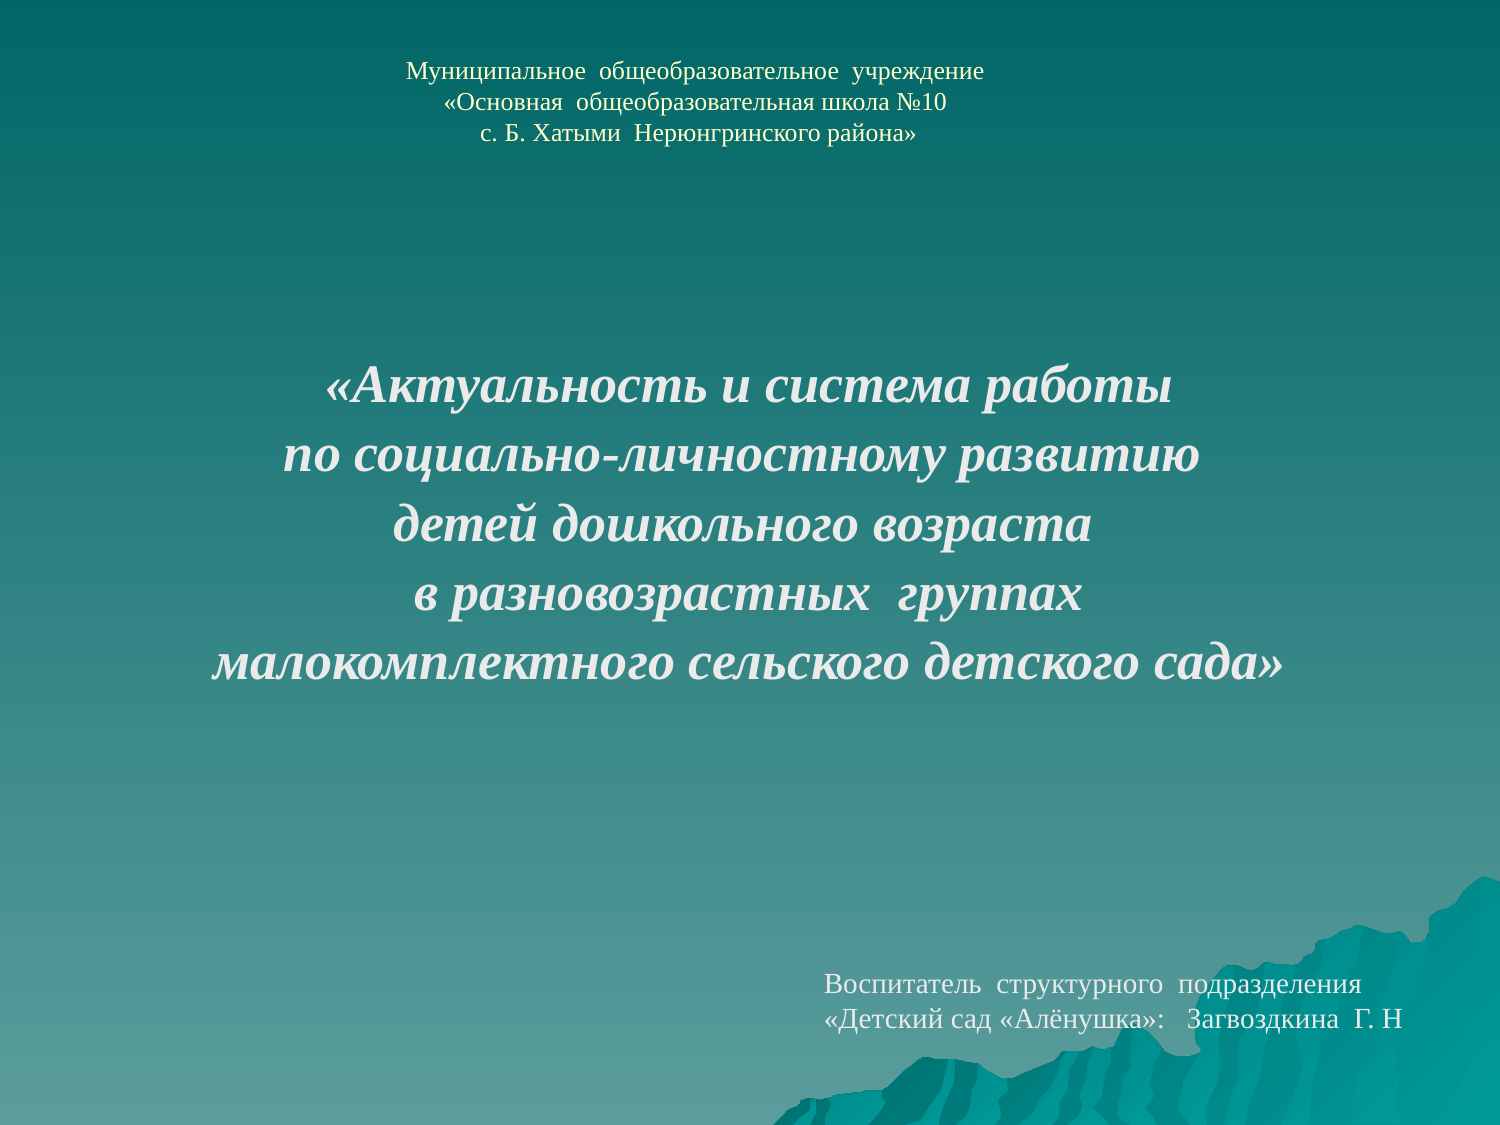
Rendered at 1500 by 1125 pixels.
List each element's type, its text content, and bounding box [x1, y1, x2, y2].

text_box Воспитатель структурного подразделения «Детский сад «Алёнушка»: Загвоздкина Г. Н [809, 956, 1459, 1042]
title Муниципальное общеобразовательное учреждение «Основная общеобразовательная школа №10 с. Б. Хатыми Нерюнгринского района» [74, 45, 1317, 233]
list «Актуальность и система работы по социально-личностному развитию детей дошкольного возраста в разновозрастных группах малокомплектного сельского детского сада» [74, 262, 1426, 729]
